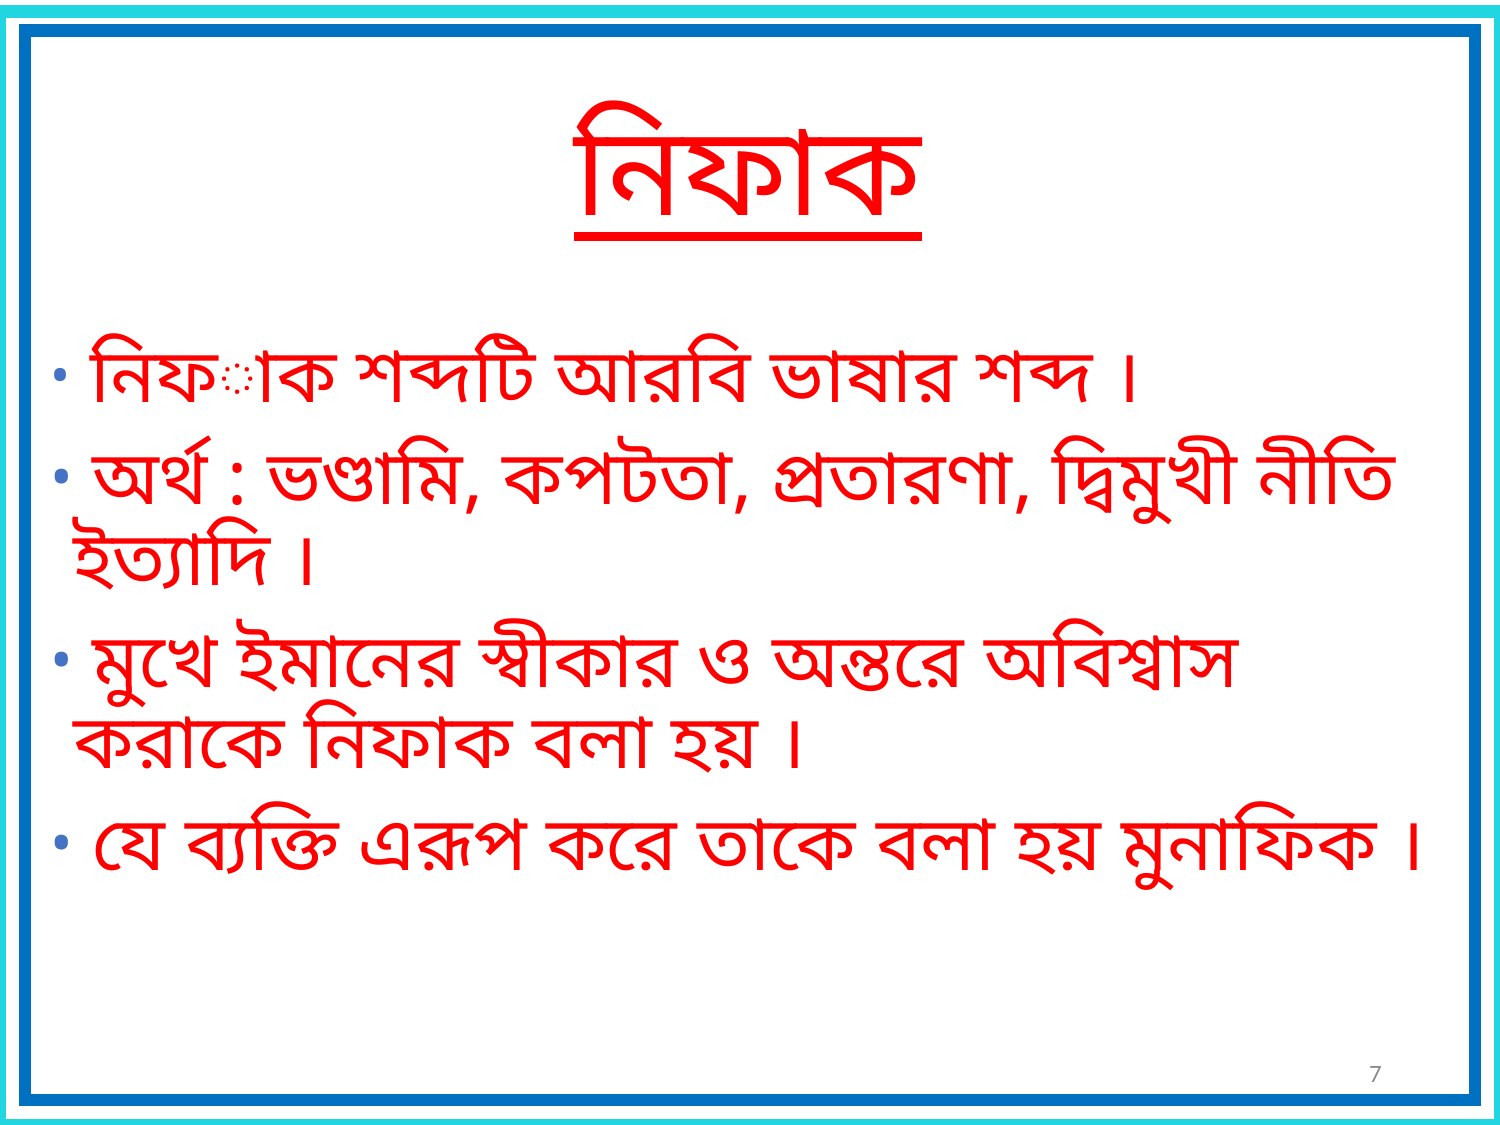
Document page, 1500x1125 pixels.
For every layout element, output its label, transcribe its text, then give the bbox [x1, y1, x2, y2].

slide_number 7 [1059, 1042, 1397, 1103]
text_box নিফাক শব্দটি আরবি ভাষার শব্দ । অর্থ : ভণ্ডামি, কপটতা, প্রতারণা, দ্বিমুখী নীতি ইত্যাদি । মুখে ইমানের স্বীকার ও অন্তরে অবিশ্বাস করাকে নিফাক বলা হয় । যে ব্যক্তি এরূপ করে তাকে বলা হয় মুনাফিক । [163, 463, 1335, 874]
title নিফাকি কাজ [148, 448, 1351, 889]
text_box [138, 438, 1361, 900]
text_box নিফাক [140, 99, 1356, 263]
